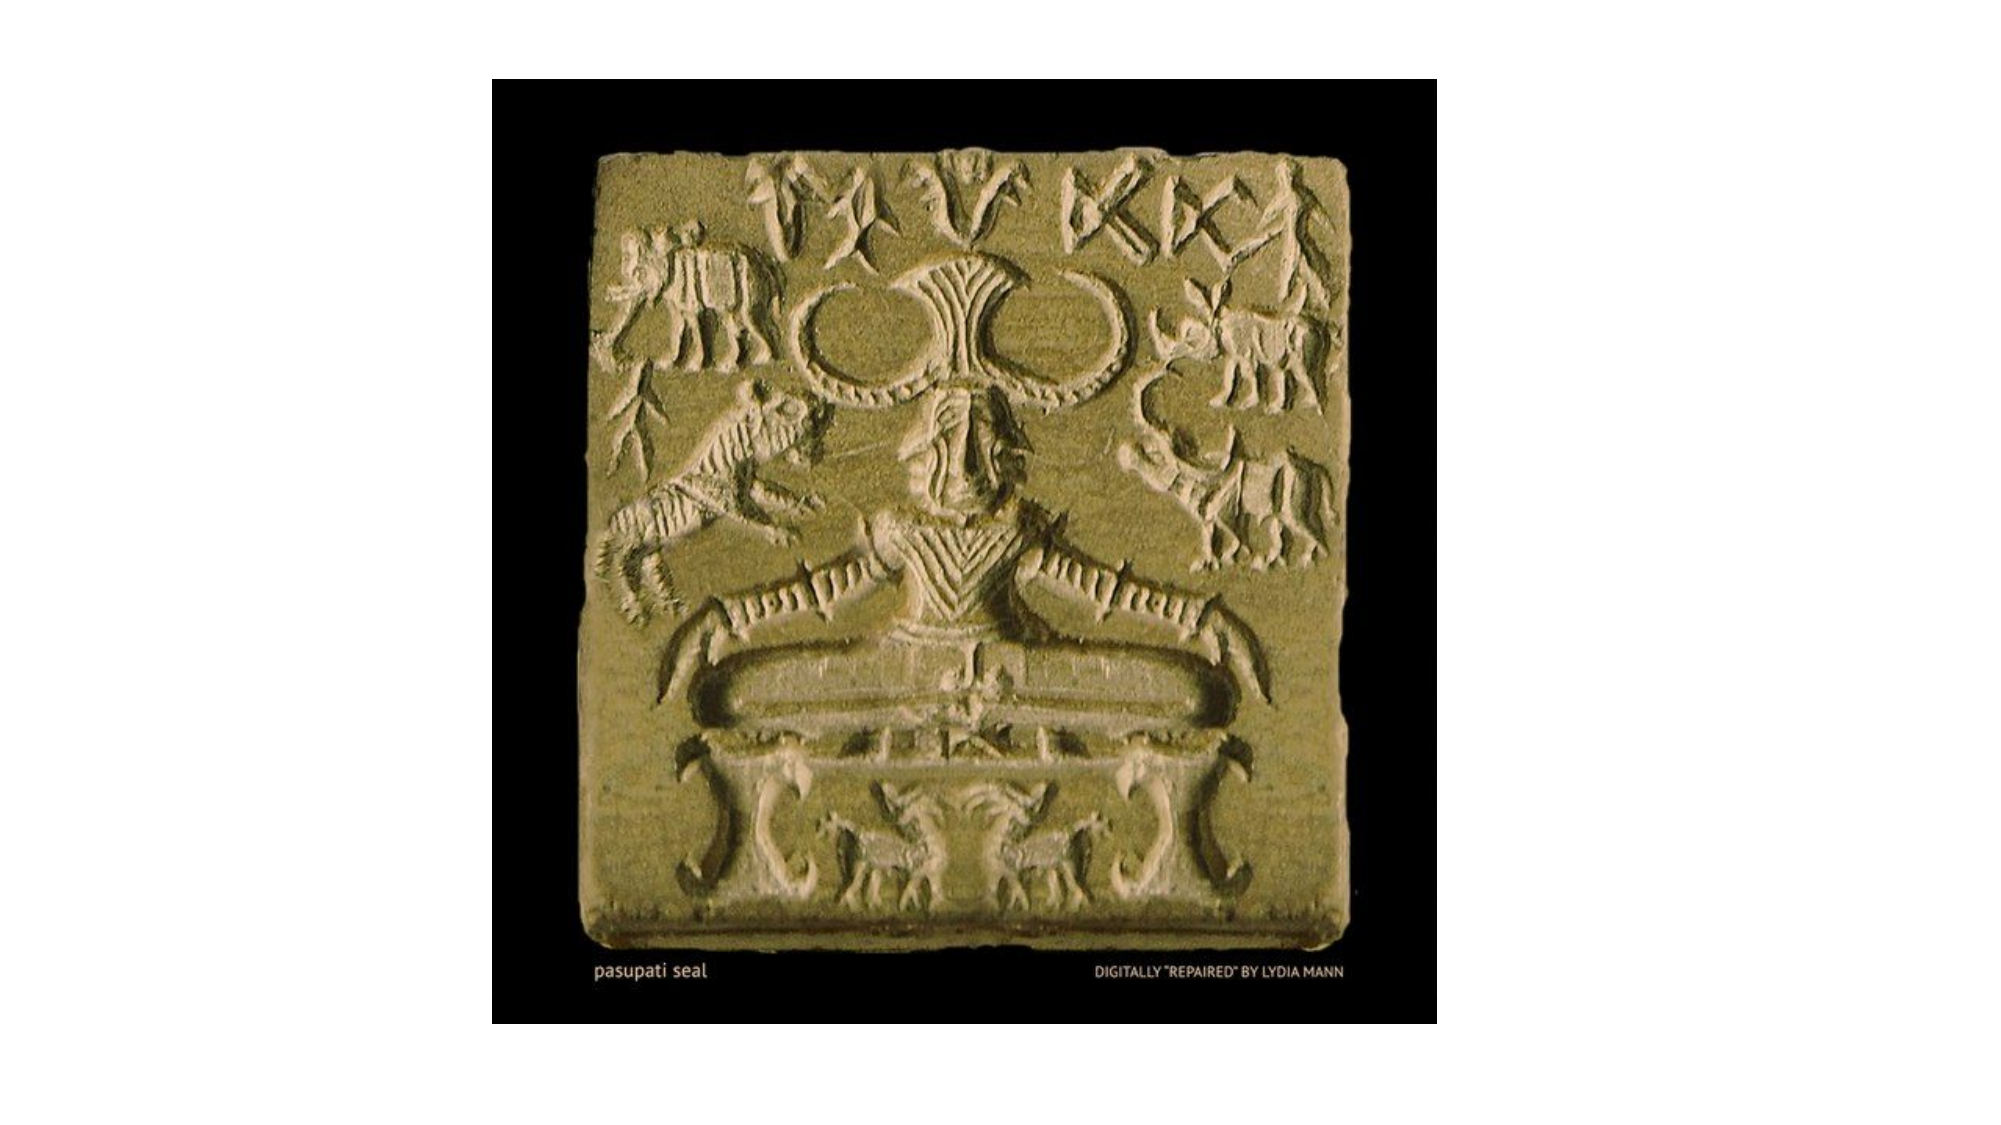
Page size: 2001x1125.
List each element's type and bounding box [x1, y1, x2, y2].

picture [492, 79, 1437, 1024]
